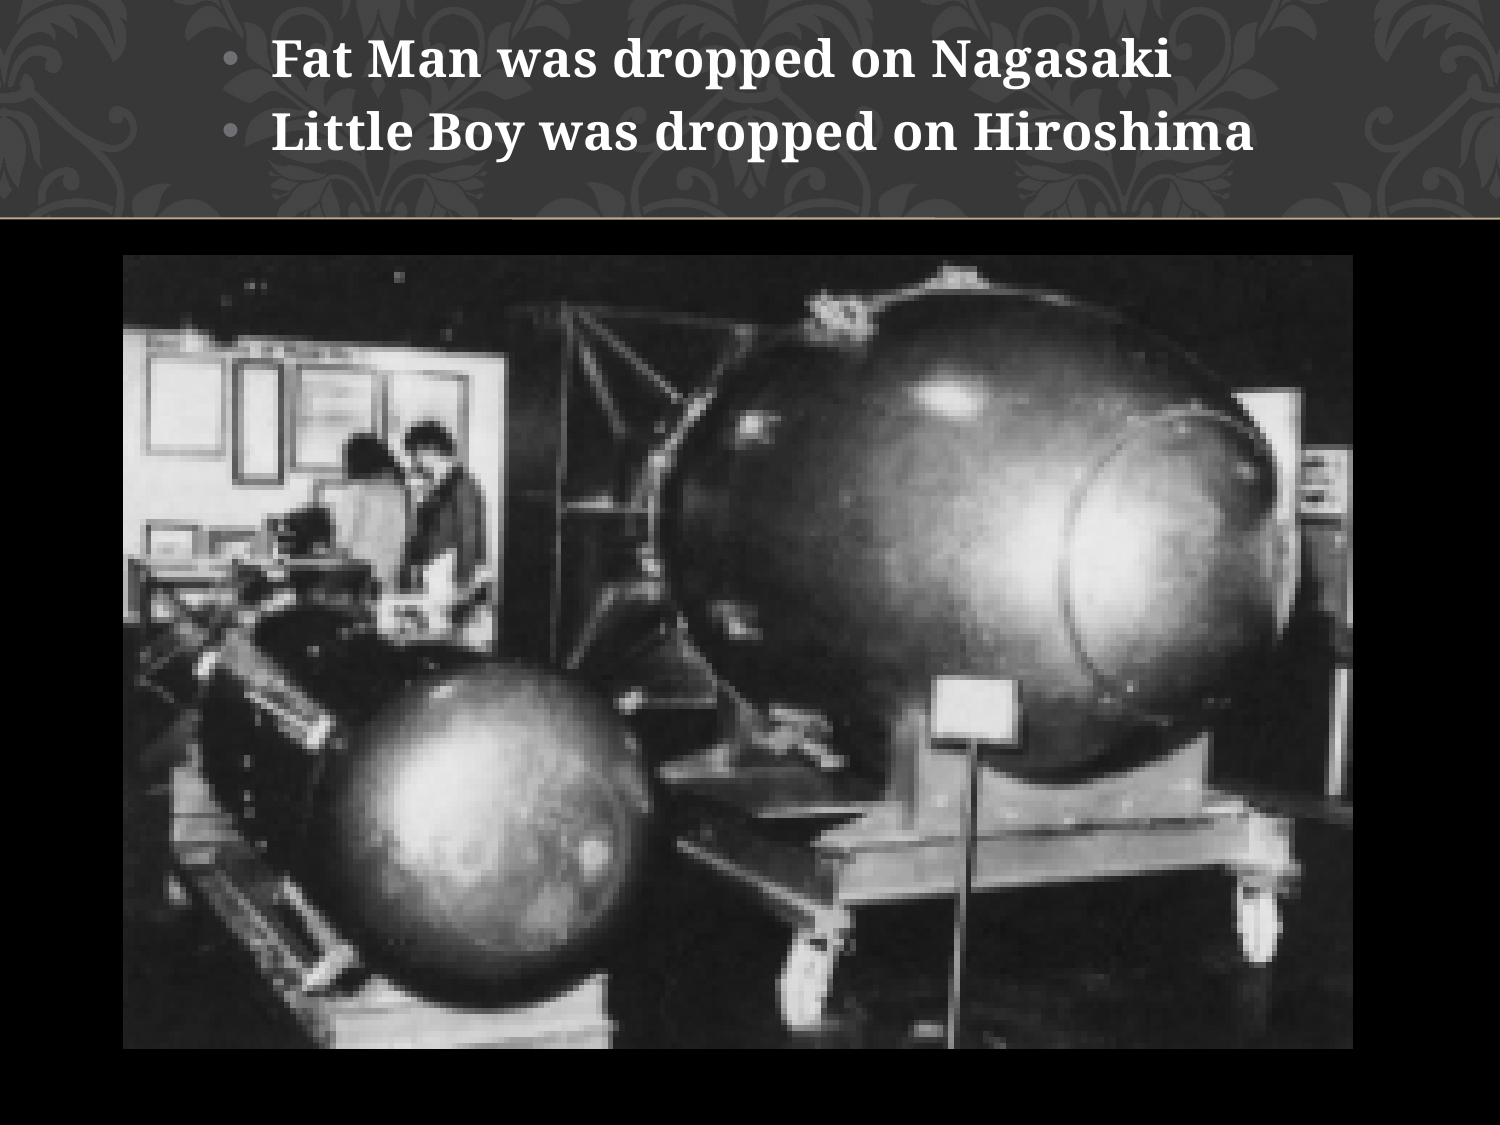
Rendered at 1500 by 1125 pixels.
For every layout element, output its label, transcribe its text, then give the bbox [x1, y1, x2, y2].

list Fat Man was dropped on Nagasaki Little Boy was dropped on Hiroshima [206, 19, 1338, 209]
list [123, 255, 1353, 1050]
